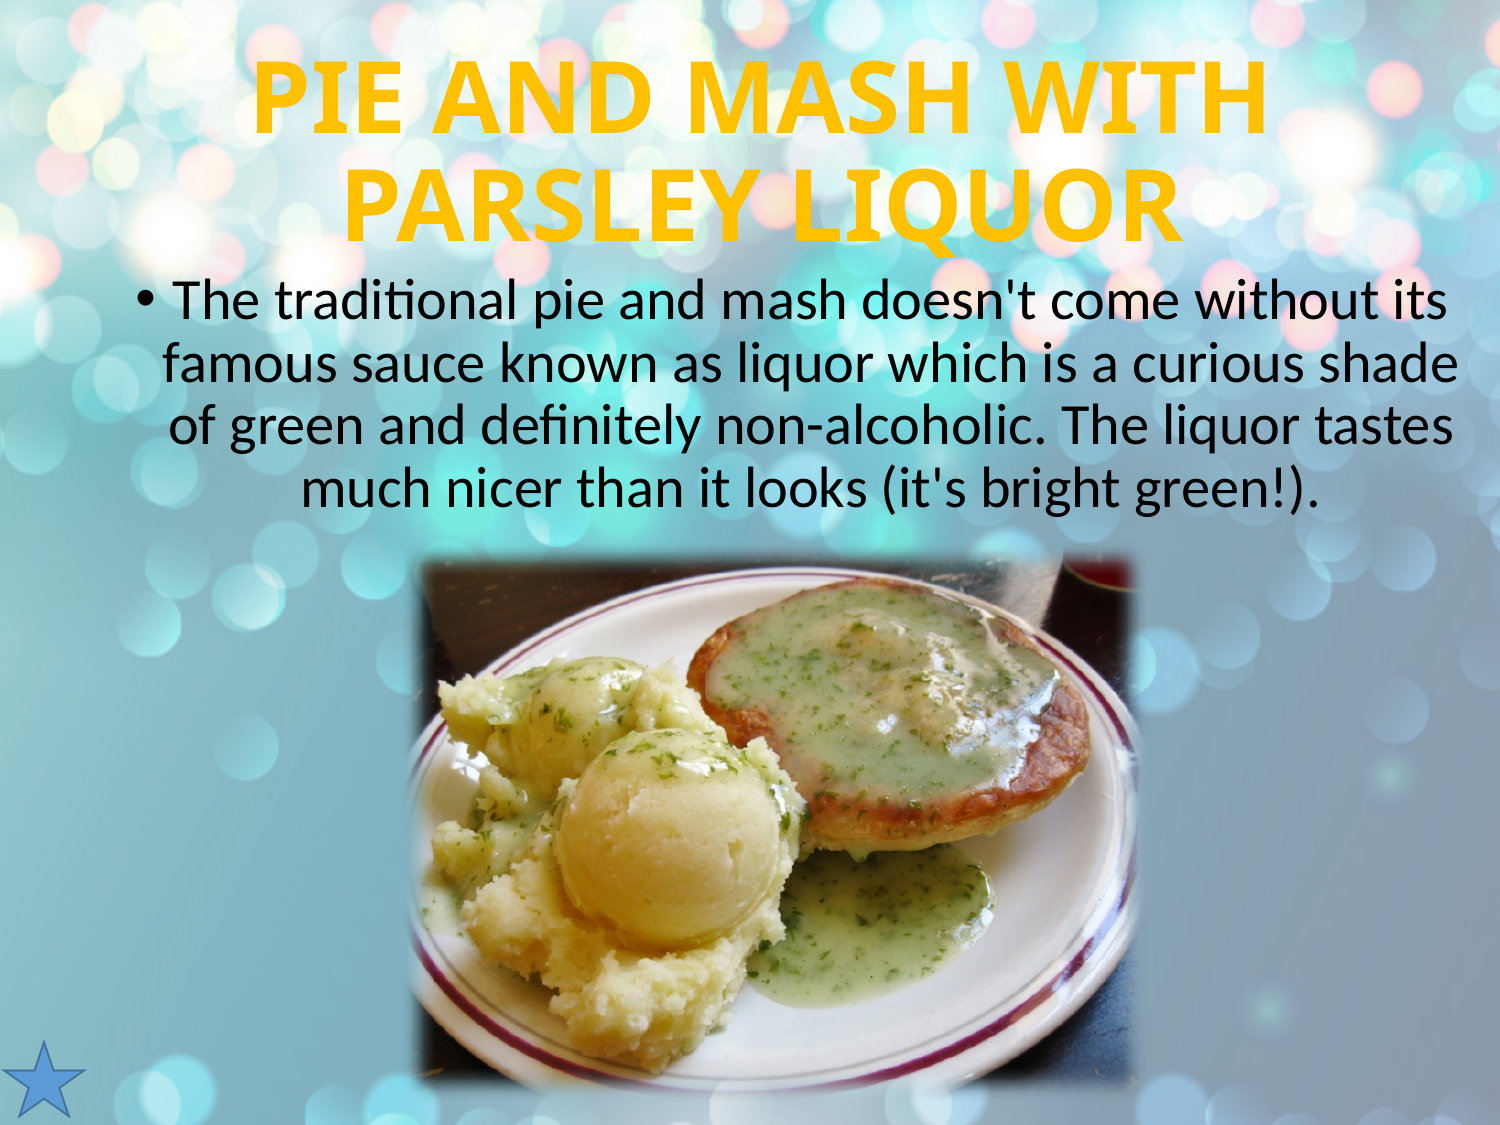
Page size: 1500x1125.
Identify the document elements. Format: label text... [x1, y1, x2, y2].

title Pie and Mash with parsley liquor [57, 32, 1466, 278]
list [401, 541, 1149, 1101]
picture [0, 1038, 88, 1120]
list The traditional pie and mash doesn't come without its famous sauce known as liquor which is a curious shade of green and definitely non-alcoholic. The liquor tastes much nicer than it looks (it's bright green!). [84, 261, 1500, 529]
